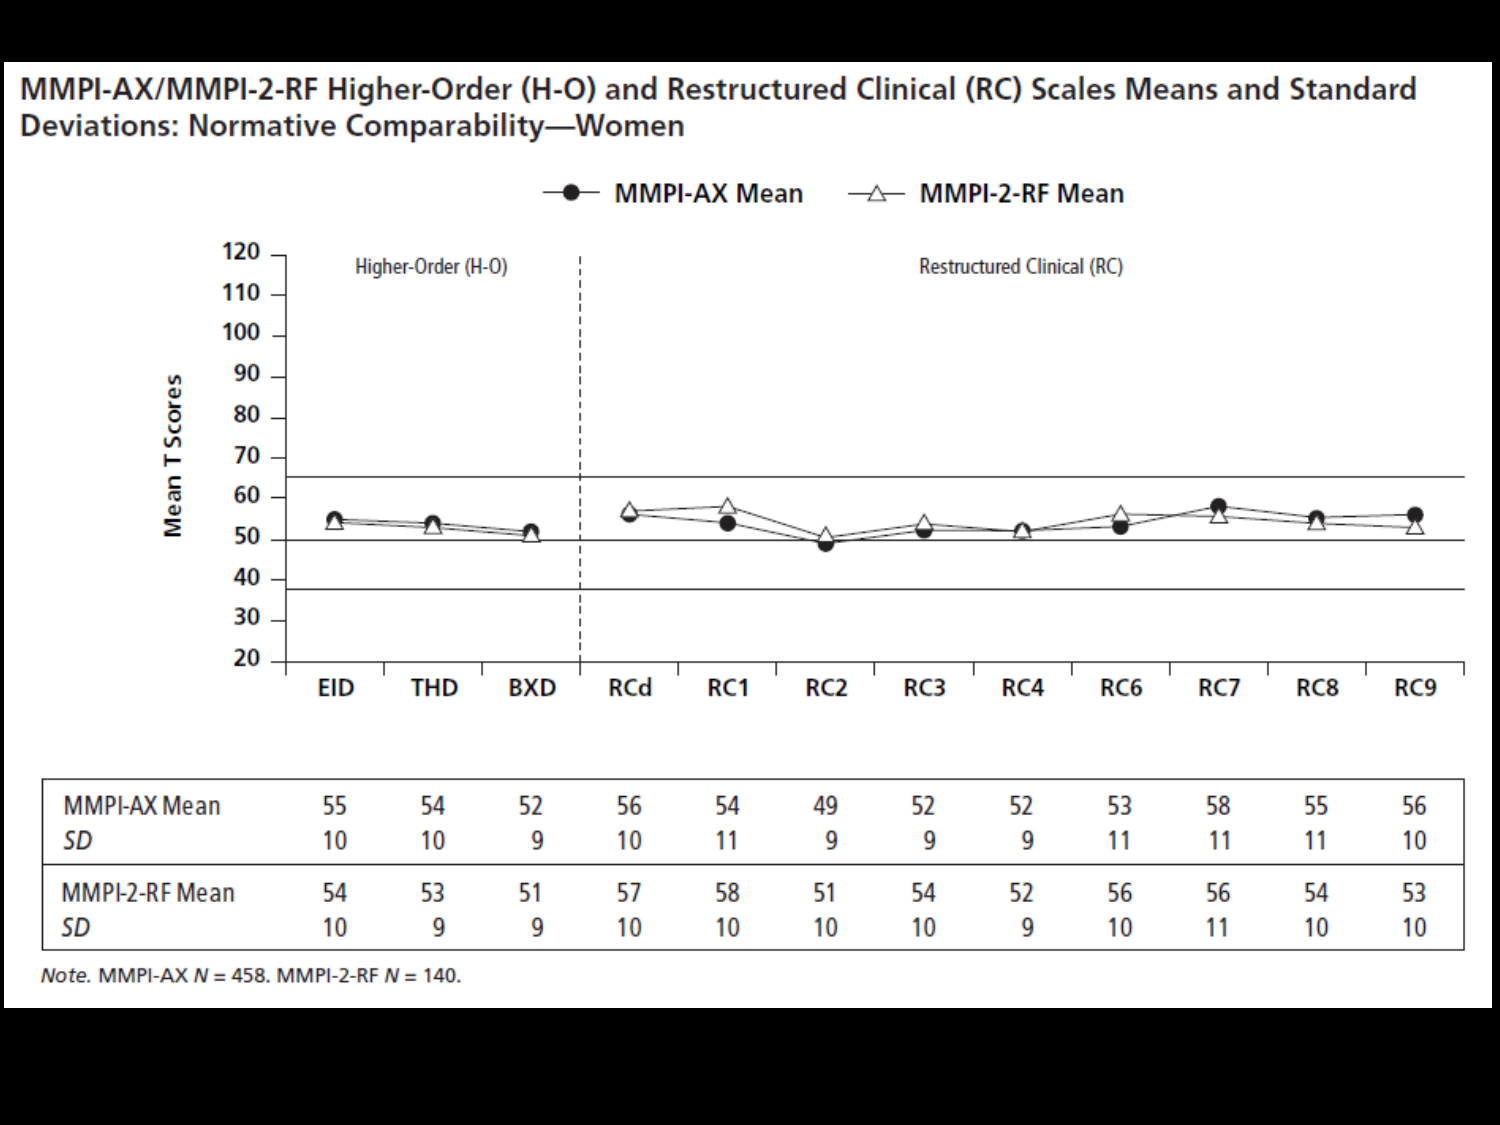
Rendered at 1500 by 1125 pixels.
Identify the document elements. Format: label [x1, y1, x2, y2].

picture [4, 62, 1492, 1008]
